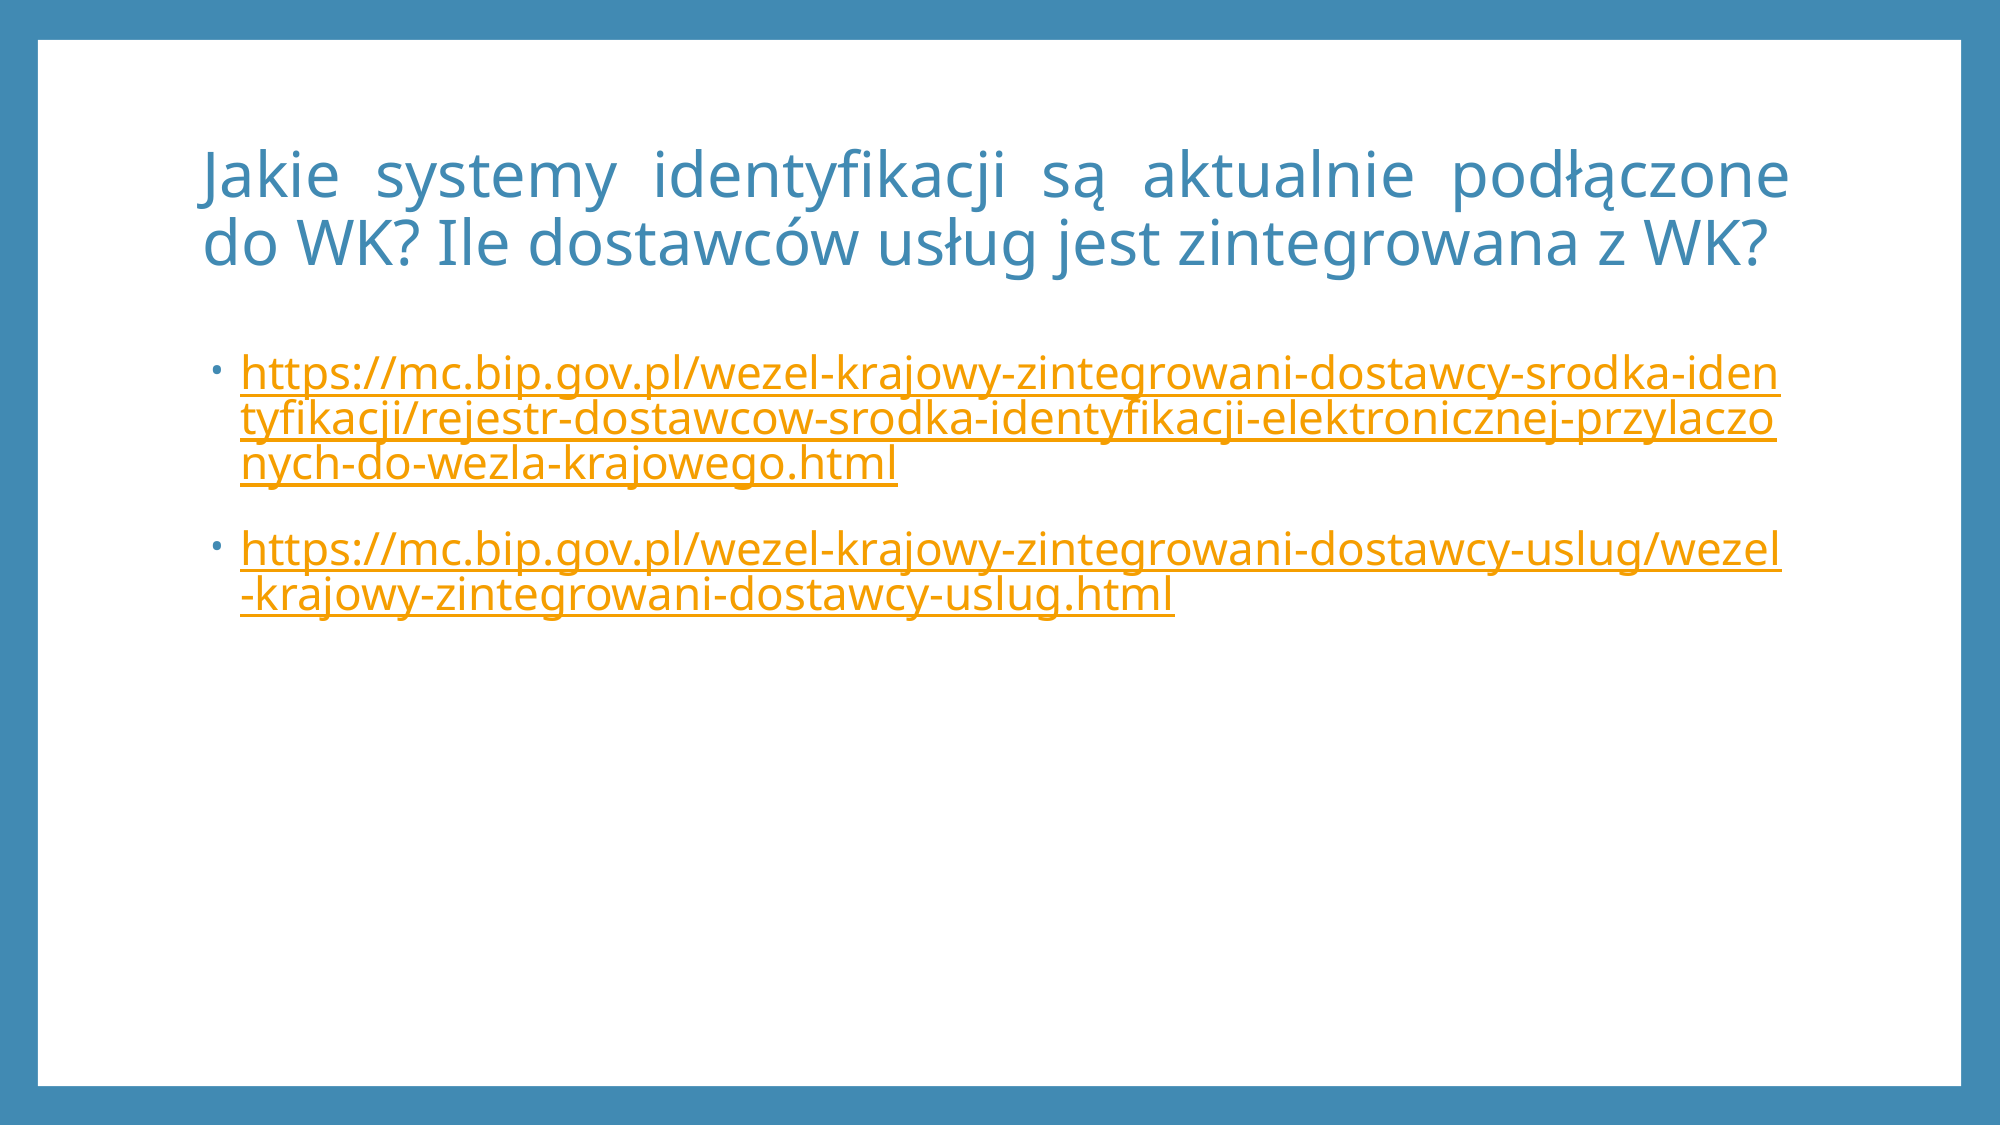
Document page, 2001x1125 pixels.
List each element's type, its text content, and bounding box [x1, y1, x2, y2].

list https://mc.bip.gov.pl/wezel-krajowy-zintegrowani-dostawcy-srodka-identyfikacji/rejestr-dostawcow-srodka-identyfikacji-elektronicznej-przylaczonych-do-wezla-krajowego.html https://mc.bip.gov.pl/wezel-krajowy-zintegrowani-dostawcy-uslug/wezel-krajowy-zintegrowani-dostawcy-uslug.html [187, 337, 1808, 1000]
title Jakie systemy identyfikacji są aktualnie podłączone do WK? Ile dostawców usług jest zintegrowana z WK? [187, 99, 1808, 323]
